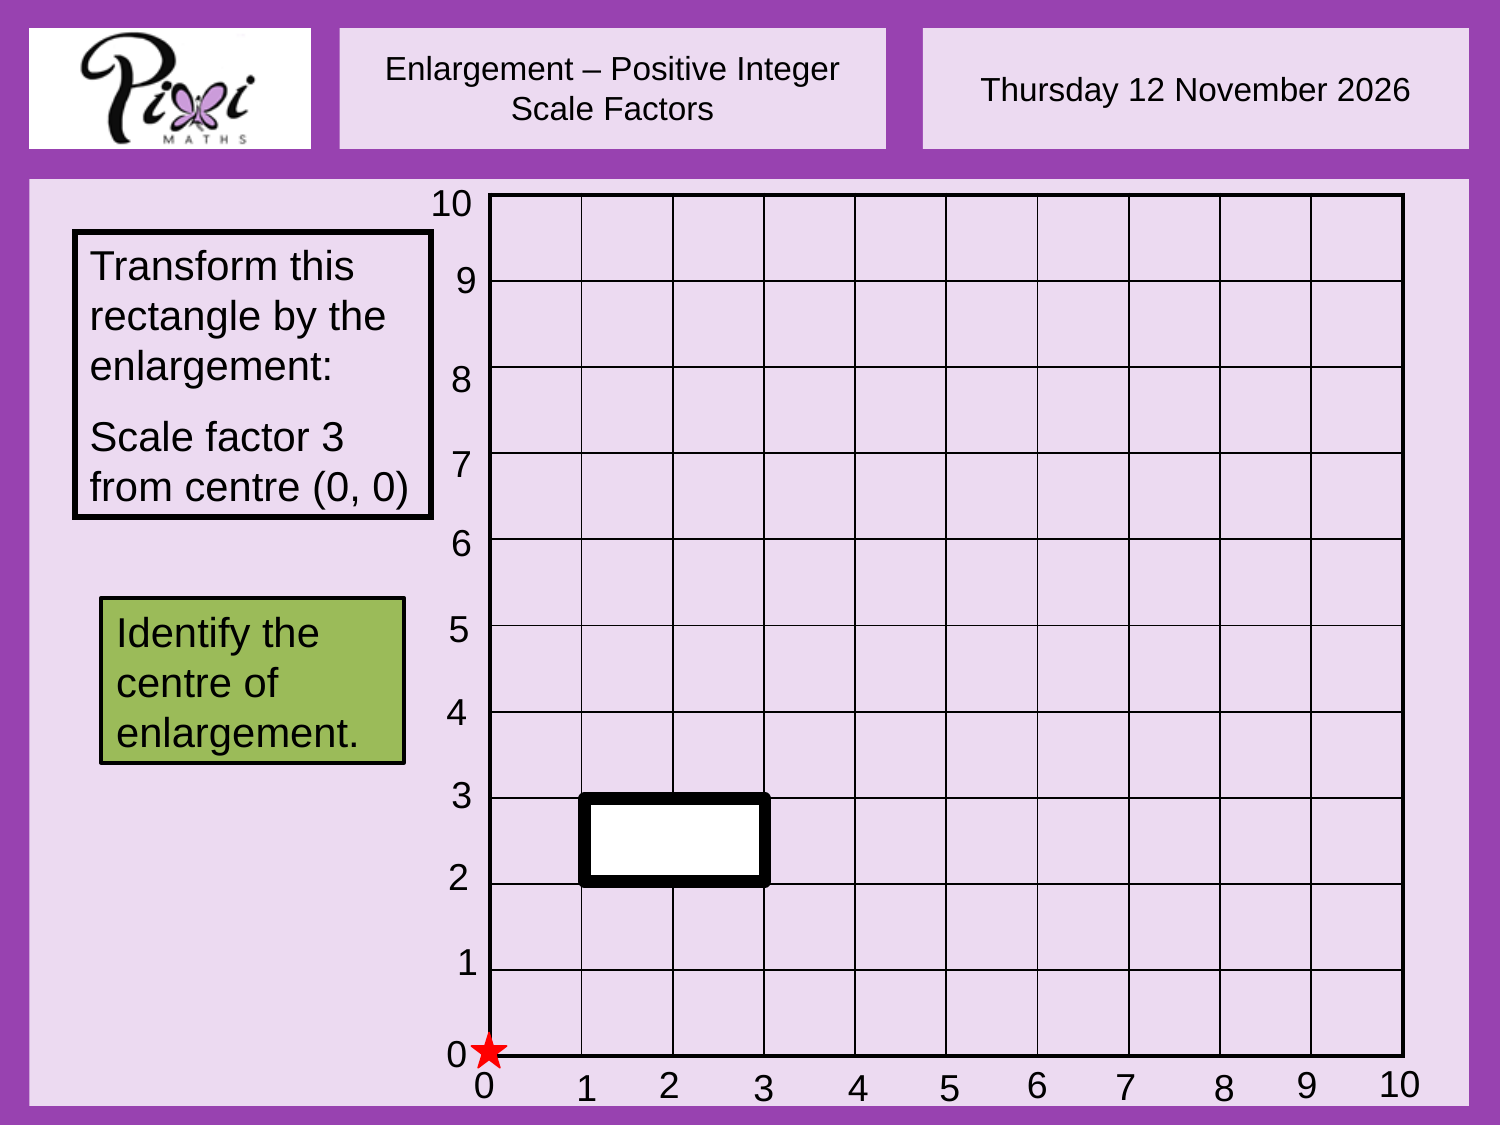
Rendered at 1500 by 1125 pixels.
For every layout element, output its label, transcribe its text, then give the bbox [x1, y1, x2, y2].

text_box 1 [561, 1056, 612, 1116]
table_cell [765, 282, 854, 366]
table_cell [1221, 454, 1310, 538]
table_cell [674, 282, 763, 366]
table_cell [1312, 885, 1401, 969]
table_cell [674, 885, 763, 969]
table_cell [947, 626, 1037, 711]
table_cell [492, 971, 581, 1054]
table_cell [947, 454, 1037, 538]
table_cell [947, 540, 1037, 625]
text_box 2 [433, 845, 484, 906]
table_cell [582, 454, 672, 538]
table_cell [582, 540, 672, 625]
table_cell [674, 540, 763, 625]
table_cell [1130, 454, 1219, 538]
table_cell [492, 799, 581, 883]
text_box 7 [436, 432, 487, 493]
table_cell [1221, 971, 1310, 1054]
table_cell [856, 368, 945, 452]
text_box 8 [1199, 1056, 1250, 1116]
table_cell [947, 713, 1037, 797]
text_box [583, 797, 767, 883]
table_cell [582, 626, 672, 711]
table_cell [1130, 799, 1219, 883]
table_cell [492, 626, 581, 711]
table_cell [1130, 540, 1219, 625]
text_box 4 [833, 1056, 884, 1116]
table_cell [856, 885, 945, 969]
table_cell [767, 799, 854, 883]
table_cell [765, 971, 854, 1054]
table_cell [582, 282, 672, 366]
text_box 6 [436, 511, 487, 571]
table_cell [856, 540, 945, 625]
table_cell [582, 971, 672, 1054]
text_box 8 [436, 347, 487, 408]
table_cell [674, 368, 763, 452]
table_cell [765, 626, 854, 711]
table_cell [765, 540, 854, 625]
table_header [492, 197, 581, 280]
table_cell [1312, 626, 1401, 711]
table_cell [492, 454, 581, 538]
table_cell [1221, 713, 1310, 797]
table_cell [1312, 713, 1401, 797]
table_header [947, 197, 1037, 280]
table_cell [1221, 368, 1310, 452]
table_cell [492, 282, 581, 366]
text_box Identify the centre of enlargement. [99, 596, 406, 765]
table_cell [1130, 971, 1219, 1054]
text_box 10 [415, 171, 517, 231]
table_cell [856, 799, 945, 883]
text_box 5 [924, 1056, 975, 1116]
table_cell [582, 368, 672, 452]
table_cell [1038, 282, 1128, 366]
table_cell [765, 713, 854, 797]
table_cell [1312, 454, 1401, 538]
table_cell [1038, 885, 1128, 969]
table_cell [947, 799, 1037, 883]
table_cell [492, 368, 581, 452]
table_cell [1221, 885, 1310, 969]
table_cell [1312, 971, 1401, 1054]
table_header [1221, 197, 1310, 280]
table_cell [947, 368, 1037, 452]
table_cell [1038, 454, 1128, 538]
text_box 0 [459, 1053, 510, 1114]
table_cell [1130, 626, 1219, 711]
table_cell [856, 713, 945, 797]
table_cell [1038, 713, 1128, 797]
table_cell [492, 713, 581, 797]
text_box 5 [433, 597, 485, 658]
table_cell [674, 626, 763, 711]
table_header [1038, 197, 1128, 280]
table_header [1312, 197, 1401, 280]
text_box 4 [431, 680, 482, 741]
table_cell [1221, 799, 1310, 883]
table_cell [765, 454, 854, 538]
text_box 0 [431, 1023, 482, 1083]
table_cell [1221, 282, 1310, 366]
table_cell [1130, 885, 1219, 969]
table_cell [1038, 799, 1128, 883]
picture [0, 0, 1500, 1125]
table_cell [947, 971, 1037, 1054]
table_cell [1038, 971, 1128, 1054]
text_box 6 [1012, 1053, 1063, 1114]
table_cell [674, 971, 763, 1054]
text_box 9 [1281, 1053, 1333, 1114]
text_box 10 [1364, 1052, 1466, 1112]
table_header [856, 197, 945, 280]
table_cell [765, 368, 854, 452]
table_cell [1312, 368, 1401, 452]
table_cell [1038, 368, 1128, 452]
table_cell [1312, 282, 1401, 366]
text_box 7 [1100, 1055, 1151, 1116]
table_header [582, 197, 672, 280]
table_header [765, 197, 854, 280]
table_cell [765, 885, 854, 969]
text_box 3 [738, 1056, 790, 1116]
table_cell [856, 626, 945, 711]
text_box [471, 1032, 507, 1068]
table_cell [856, 971, 945, 1054]
table_cell [1312, 540, 1401, 625]
table_cell [674, 713, 763, 797]
text_box 3 [436, 763, 488, 823]
table_cell [856, 454, 945, 538]
text_box 9 [441, 248, 492, 309]
table_header [674, 197, 763, 280]
table_cell [1221, 540, 1310, 625]
table_cell [1130, 713, 1219, 797]
table_cell [1130, 282, 1219, 366]
text_box Transform this rectangle by the enlargement: Scale factor 3 from centre (0, 0) [74, 231, 431, 518]
text_box 1 [442, 930, 493, 990]
table_cell [947, 885, 1037, 969]
table_cell [1312, 799, 1401, 883]
table_cell [492, 540, 581, 625]
table_cell [1038, 540, 1128, 625]
text_box 2 [644, 1053, 695, 1114]
table_cell [492, 885, 581, 969]
table_cell [947, 282, 1037, 366]
table_cell [674, 454, 763, 538]
table_cell [1130, 368, 1219, 452]
table_cell [1221, 626, 1310, 711]
table_cell [582, 713, 672, 797]
table_cell [856, 282, 945, 366]
table_cell [582, 885, 672, 969]
table_cell [1038, 626, 1128, 711]
table_header [1130, 197, 1219, 280]
